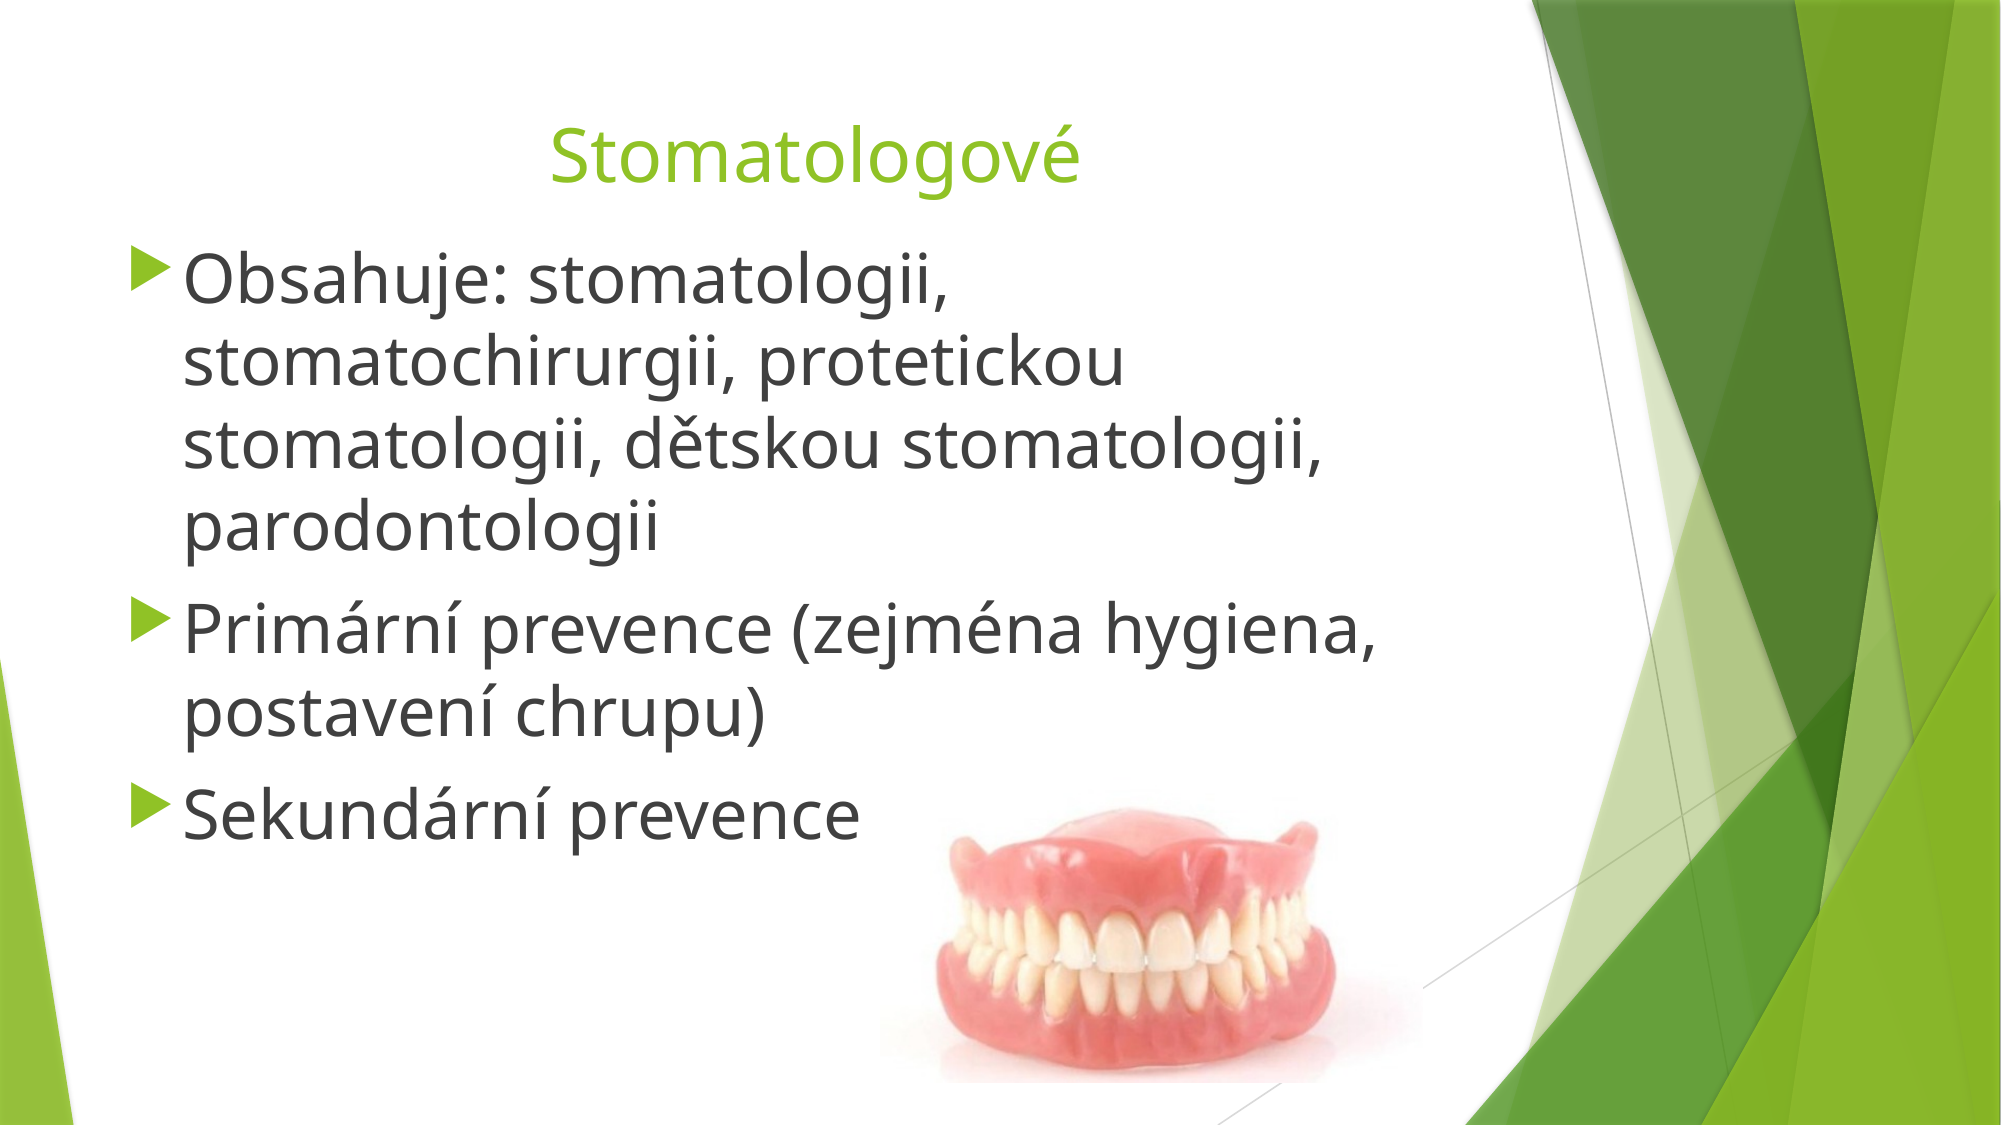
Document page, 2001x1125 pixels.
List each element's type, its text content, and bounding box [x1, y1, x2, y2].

title Stomatologové [111, 99, 1522, 227]
list Obsahuje: stomatologii, stomatochirurgii, protetickou stomatologii, dětskou stomatologii, parodontologii Primární prevence (zejména hygiena, postavení chrupu) Sekundární prevence (ošetření) [111, 227, 1522, 991]
picture [879, 777, 1423, 1083]
